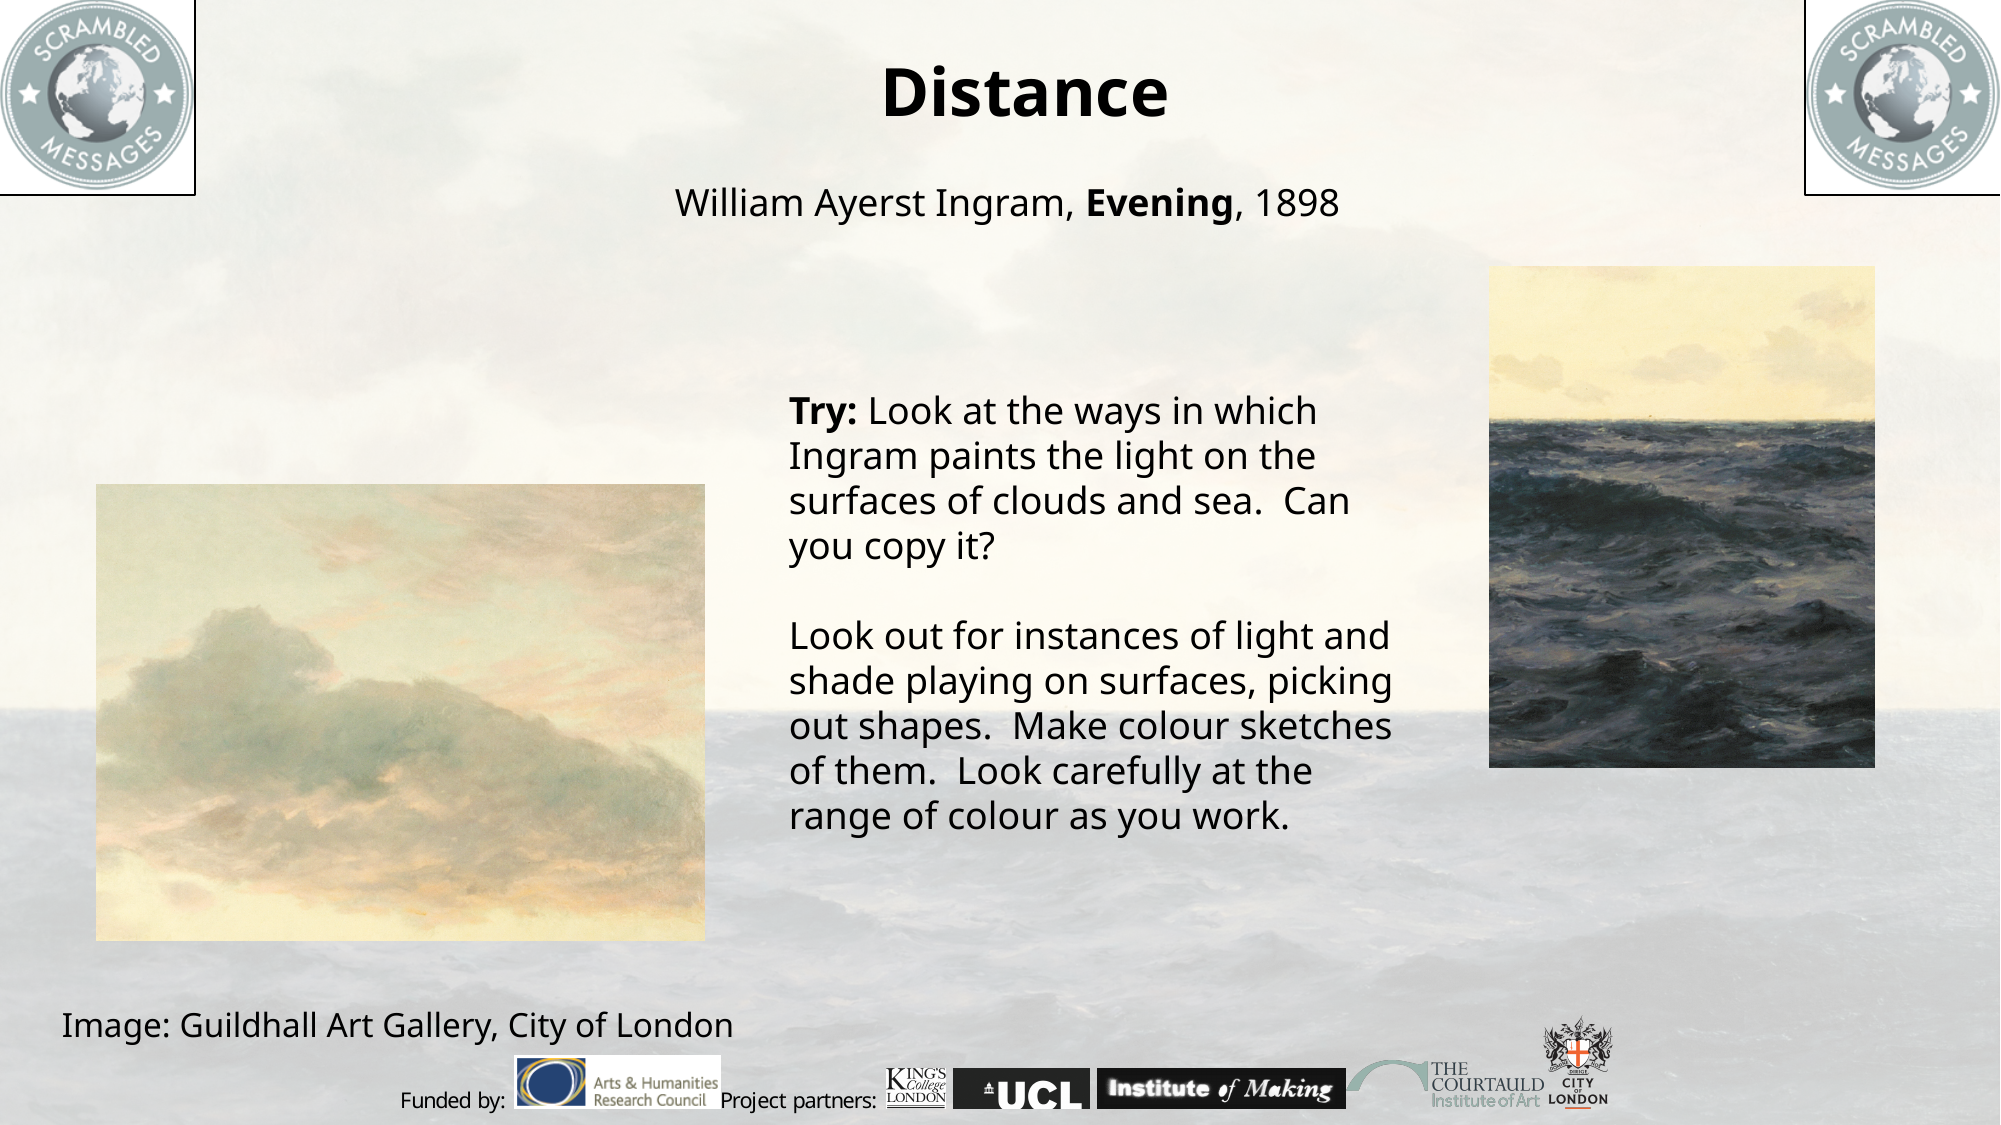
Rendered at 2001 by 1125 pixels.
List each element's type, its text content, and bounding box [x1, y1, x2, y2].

picture [96, 484, 705, 941]
picture [0, 0, 194, 194]
text_box Try: Look at the ways in which Ingram paints the light on the surfaces of clouds and sea. Can you copy it? Look out for instances of light and shade playing on surfaces, picking out shapes. Make colour sketches of them. Look carefully at the range of colour as you work. [774, 379, 1420, 845]
picture [400, 1015, 1615, 1125]
picture [1489, 266, 1875, 768]
text_box William Ayerst Ingram, Evening, 1898 [201, 171, 1814, 232]
picture [1806, 0, 2000, 194]
text_box Distance [529, 42, 1521, 137]
text_box Image: Guildhall Art Gallery, City of London [47, 996, 958, 1052]
